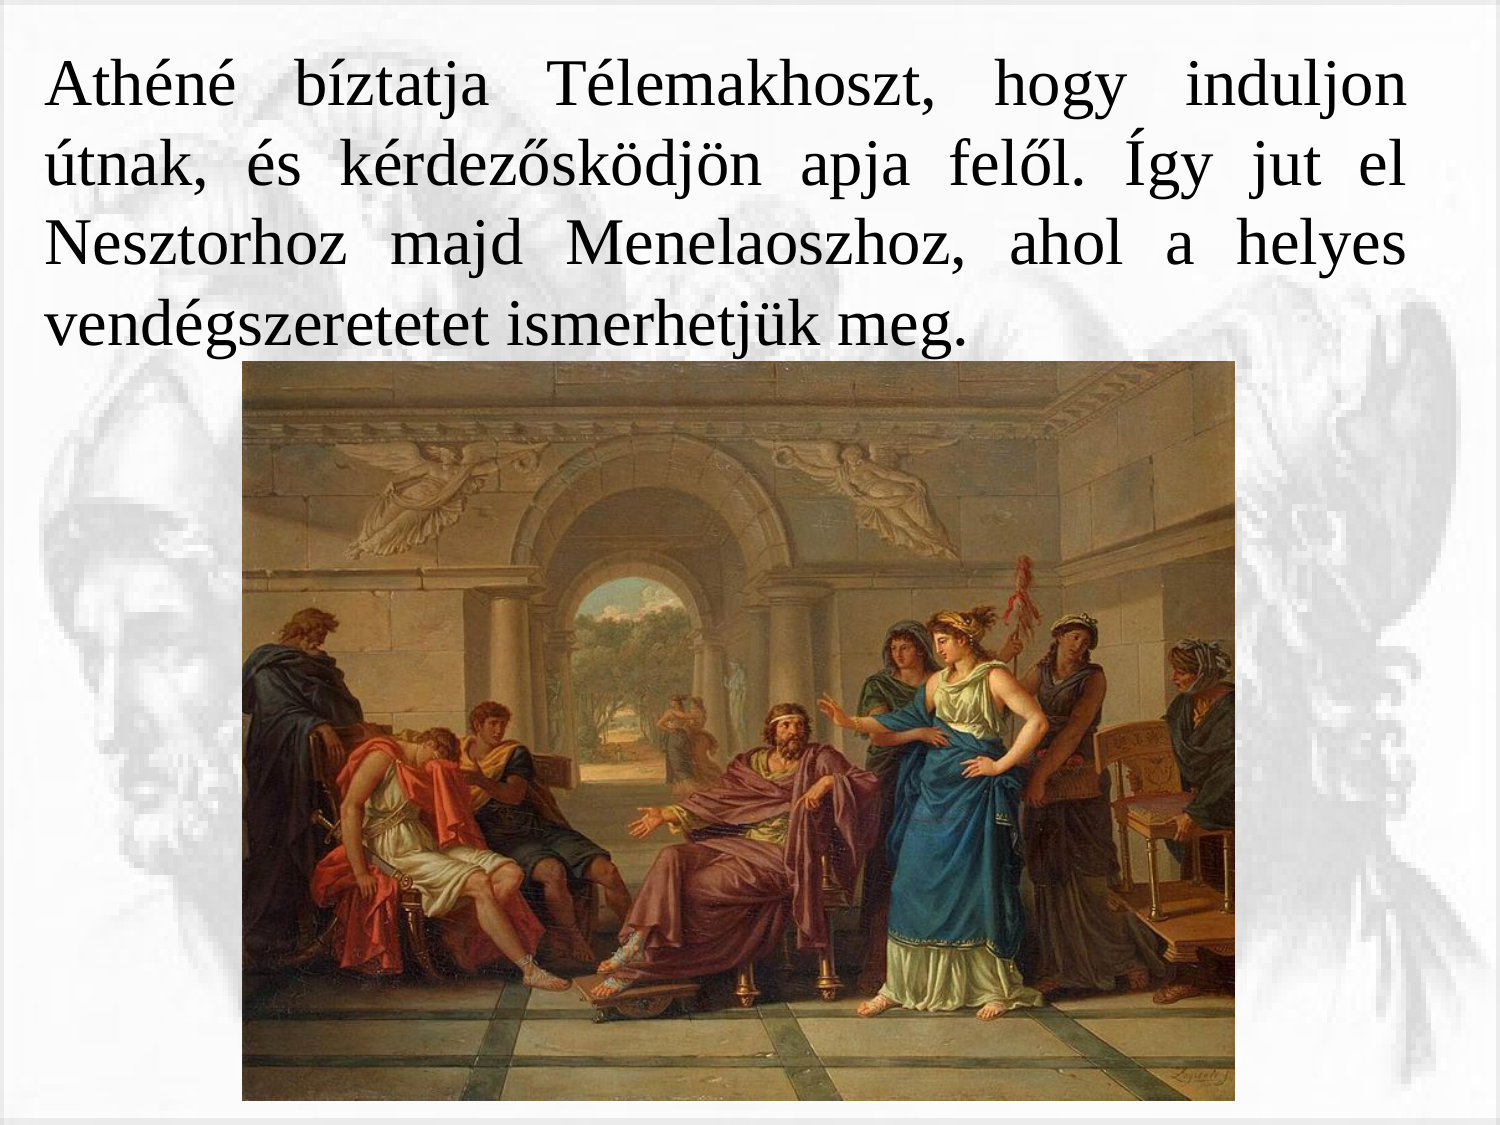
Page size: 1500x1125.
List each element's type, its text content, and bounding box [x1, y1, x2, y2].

picture [241, 361, 1235, 1102]
list Athéné bíztatja Télemakhoszt, hogy induljon útnak, és kérdezősködjön apja felől. Így jut el Nesztorhoz majd Menelaoszhoz, ahol a helyes vendégszeretetet ismerhetjük meg. [29, 30, 1425, 1094]
